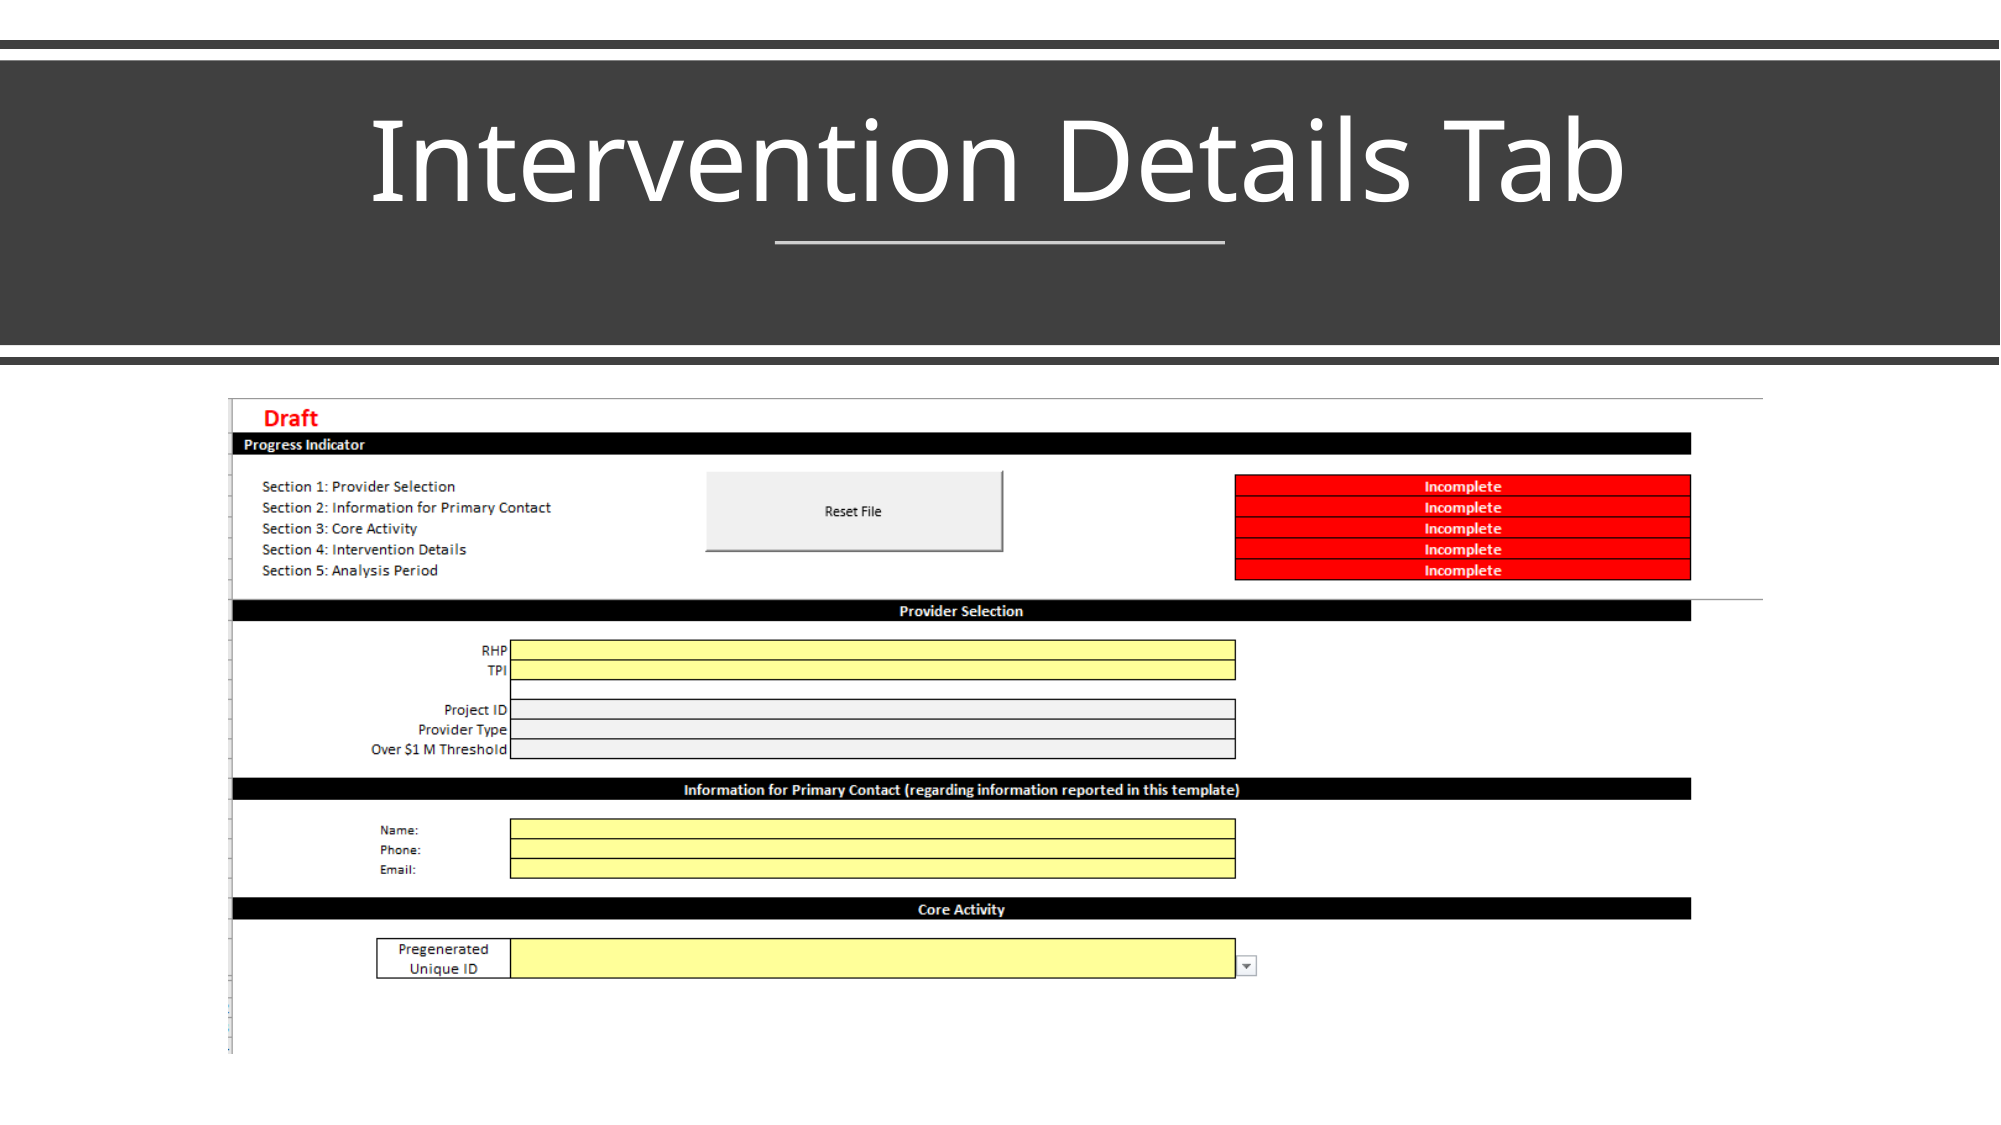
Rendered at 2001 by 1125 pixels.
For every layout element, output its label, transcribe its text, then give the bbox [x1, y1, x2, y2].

title Intervention Details Tab [86, 80, 1914, 233]
picture [228, 398, 1763, 1054]
text_box [0, 59, 2000, 346]
